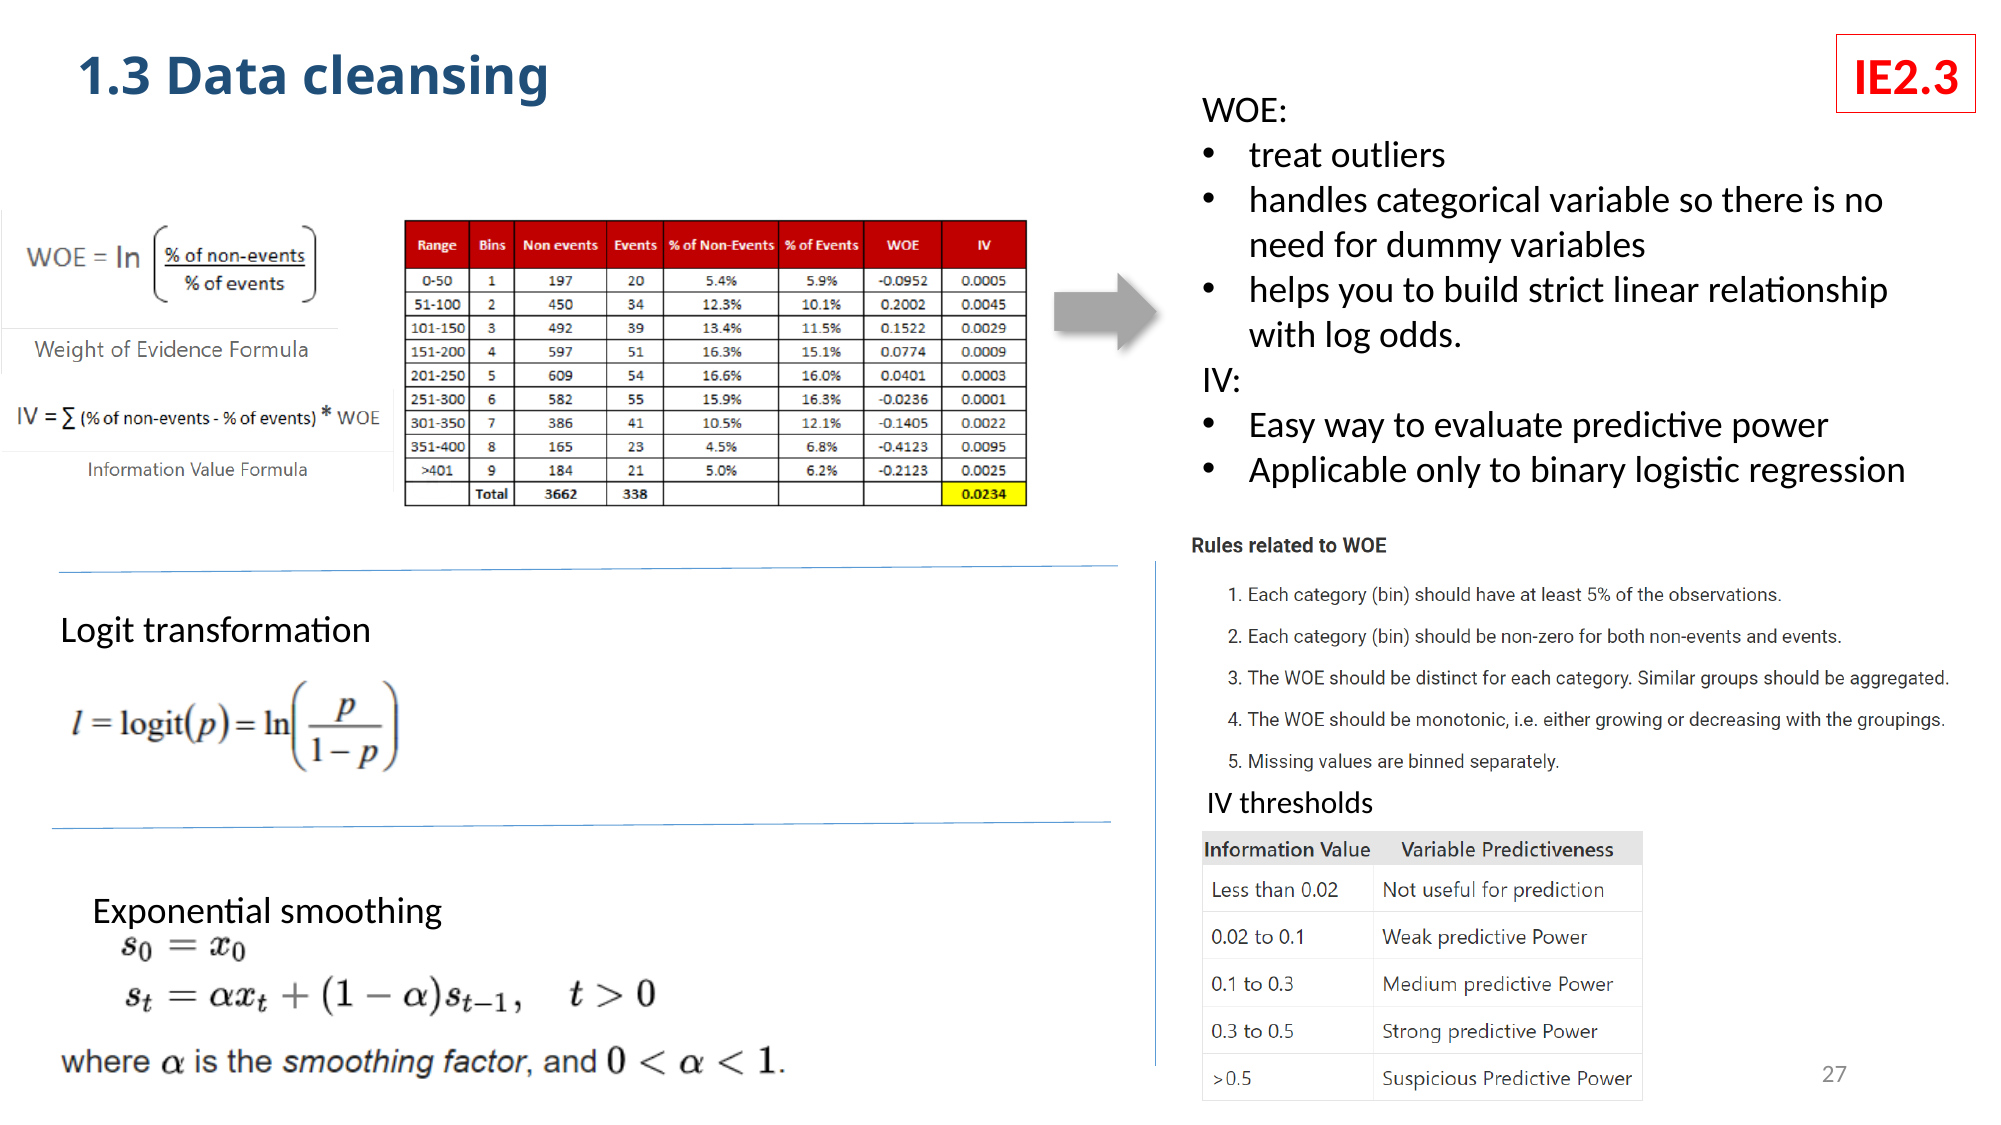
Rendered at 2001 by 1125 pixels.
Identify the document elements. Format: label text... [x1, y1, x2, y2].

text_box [58, 565, 1118, 573]
text_box [1053, 270, 1158, 353]
picture [400, 212, 1031, 510]
picture [1187, 534, 1954, 777]
picture [45, 656, 426, 789]
text_box WOE: treat outliers handles categorical variable so there is no need for dummy variables helps you to build strict linear relationship with log odds. IV: Easy way to evaluate predictive power Applicable only to binary logistic regression [1187, 77, 1979, 498]
slide_number 27 [1649, 1042, 1863, 1103]
text_box 1.3 Data cleansing [62, 34, 1667, 113]
picture [1192, 827, 1649, 1103]
text_box Logit transformation [45, 597, 538, 658]
text_box IE2.3 [1836, 34, 1976, 113]
picture [31, 918, 821, 1094]
text_box Exponential smoothing [78, 878, 570, 918]
picture [1, 210, 338, 374]
text_box IV thresholds [1192, 777, 1684, 828]
picture [2, 389, 394, 492]
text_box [51, 821, 1111, 829]
